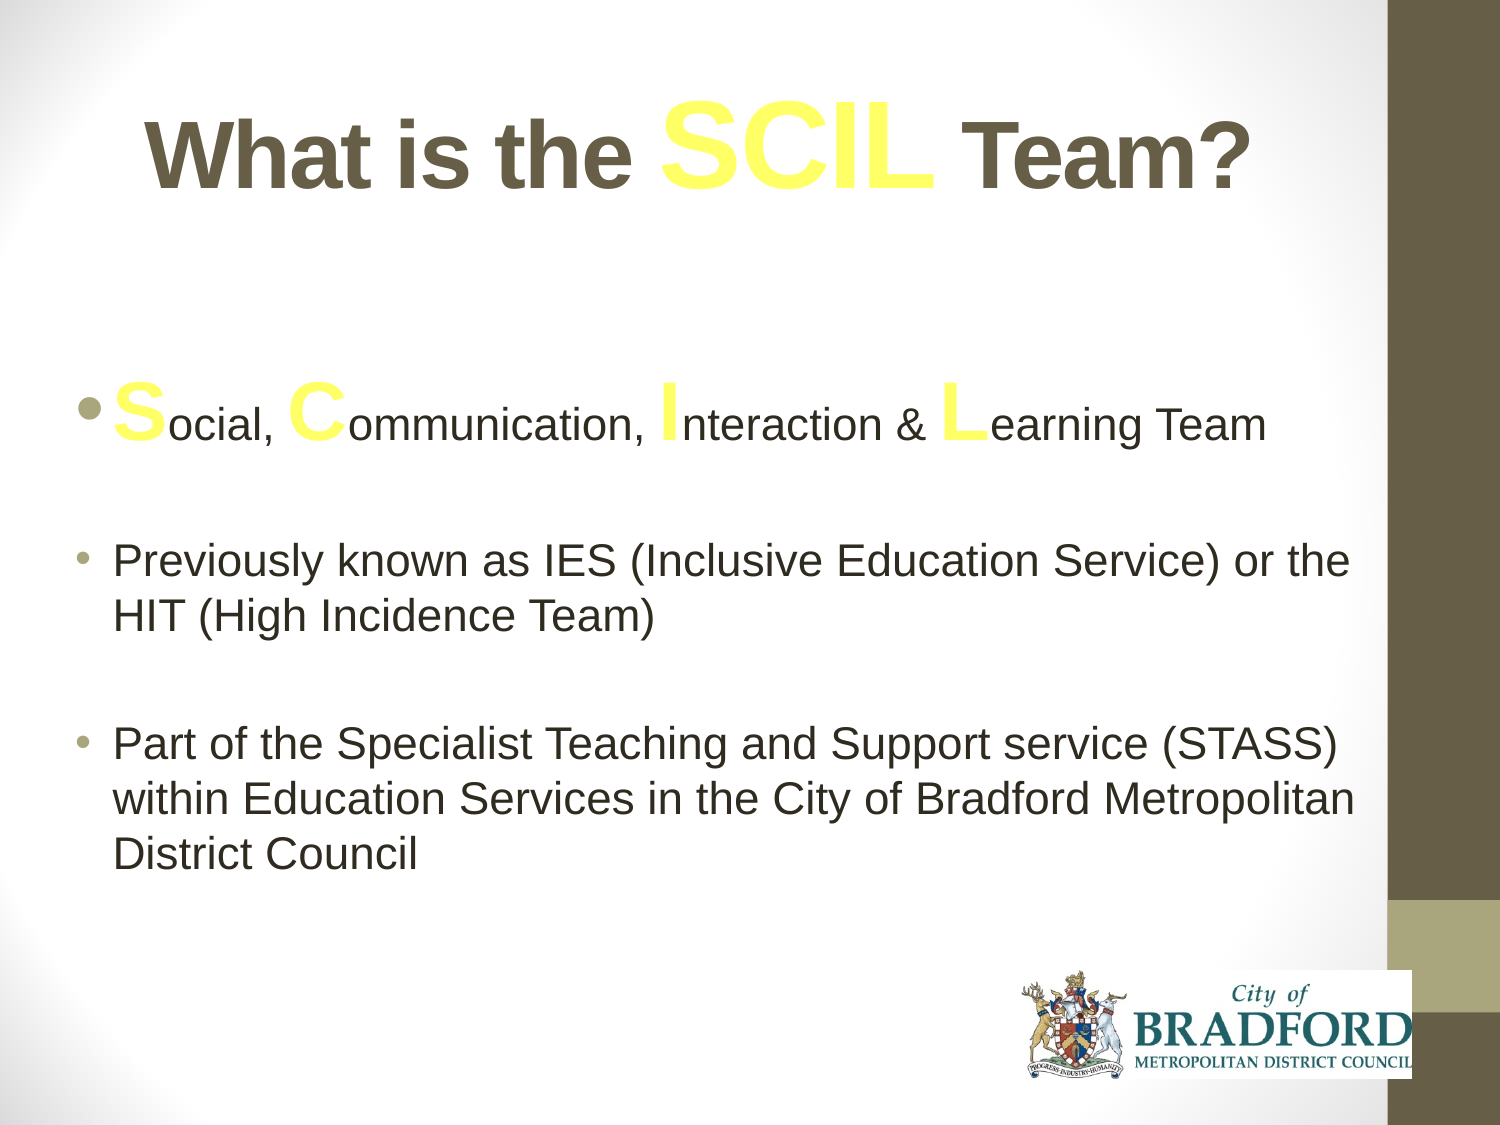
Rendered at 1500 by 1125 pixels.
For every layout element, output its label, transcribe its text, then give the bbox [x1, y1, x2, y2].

picture [0, 0, 1412, 1125]
title What is the SCIL Team? [75, 45, 1325, 233]
list Social, Communication, Interaction & Learning Team Previously known as IES (Inclusive Education Service) or the HIT (High Incidence Team) Part of the Specialist Teaching and Support service (STASS) within Education Services in the City of Bradford Metropolitan District Council [41, 350, 1376, 894]
